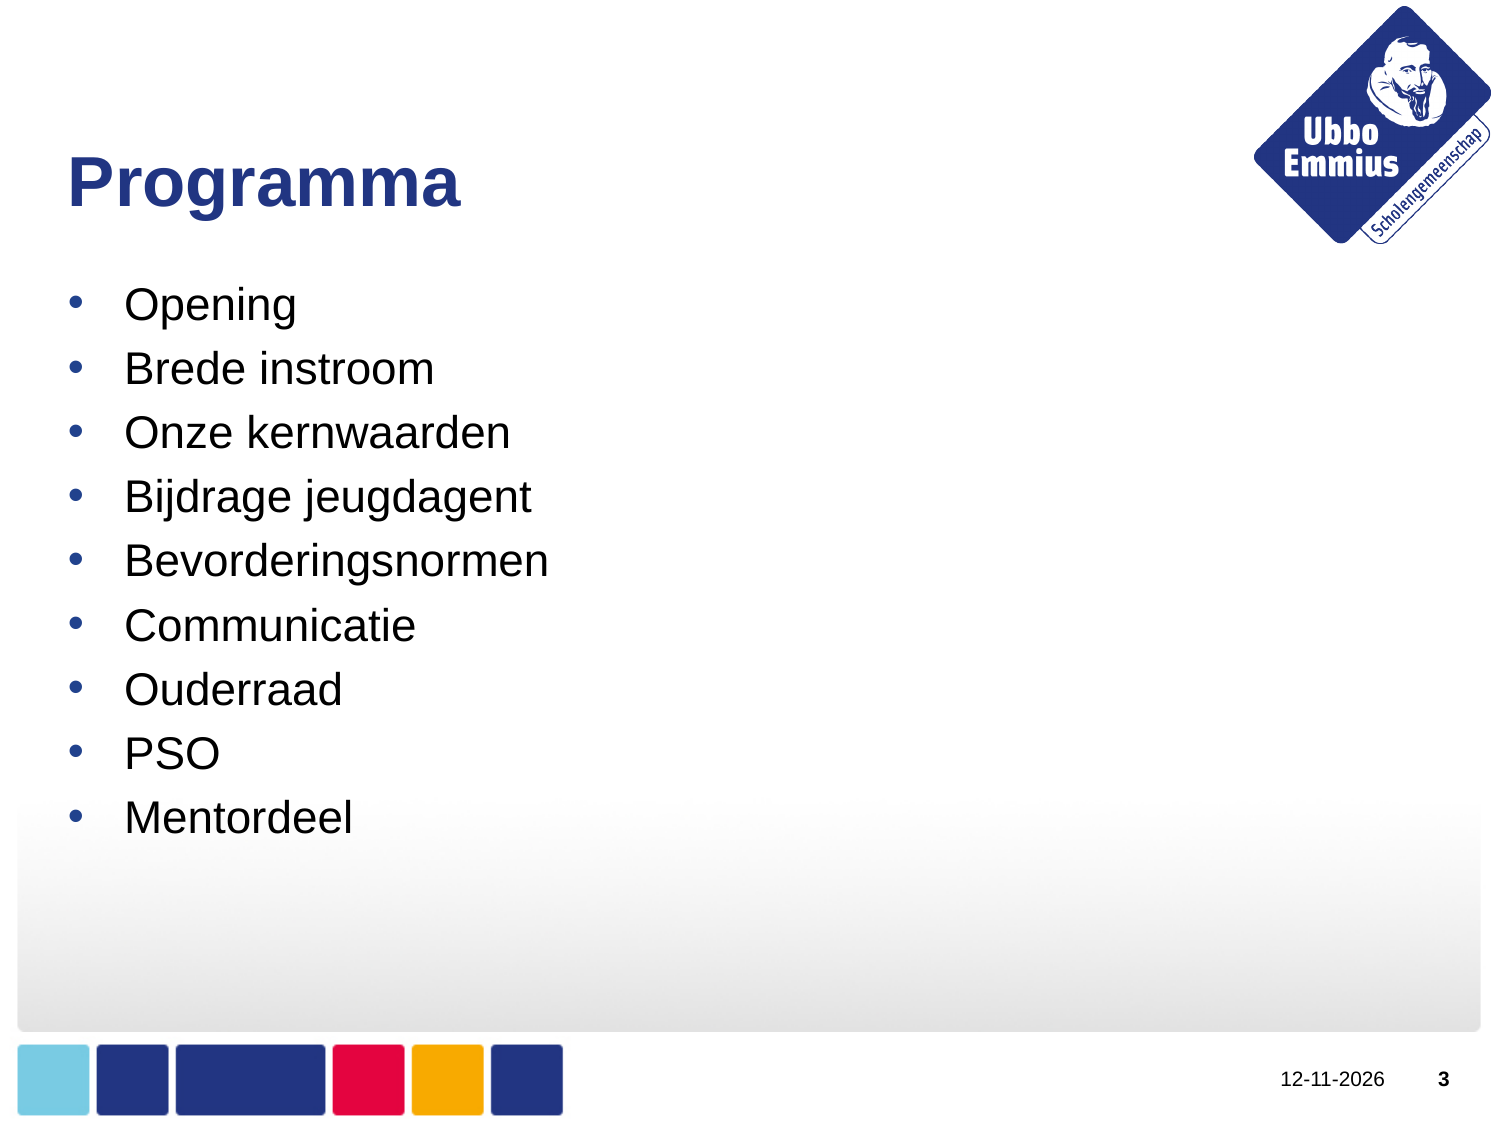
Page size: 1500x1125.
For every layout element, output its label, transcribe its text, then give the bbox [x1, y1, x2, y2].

list Opening Brede instroom Onze kernwaarden Bijdrage jeugdagent Bevorderingsnormen Communicatie Ouderraad PSO Mentordeel [53, 267, 1447, 1000]
slide_number 3 [1423, 1058, 1500, 1101]
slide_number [1128, 1058, 1400, 1101]
picture [9, 1036, 571, 1123]
picture [9, 6, 1491, 1032]
title Programma [53, 127, 1199, 232]
